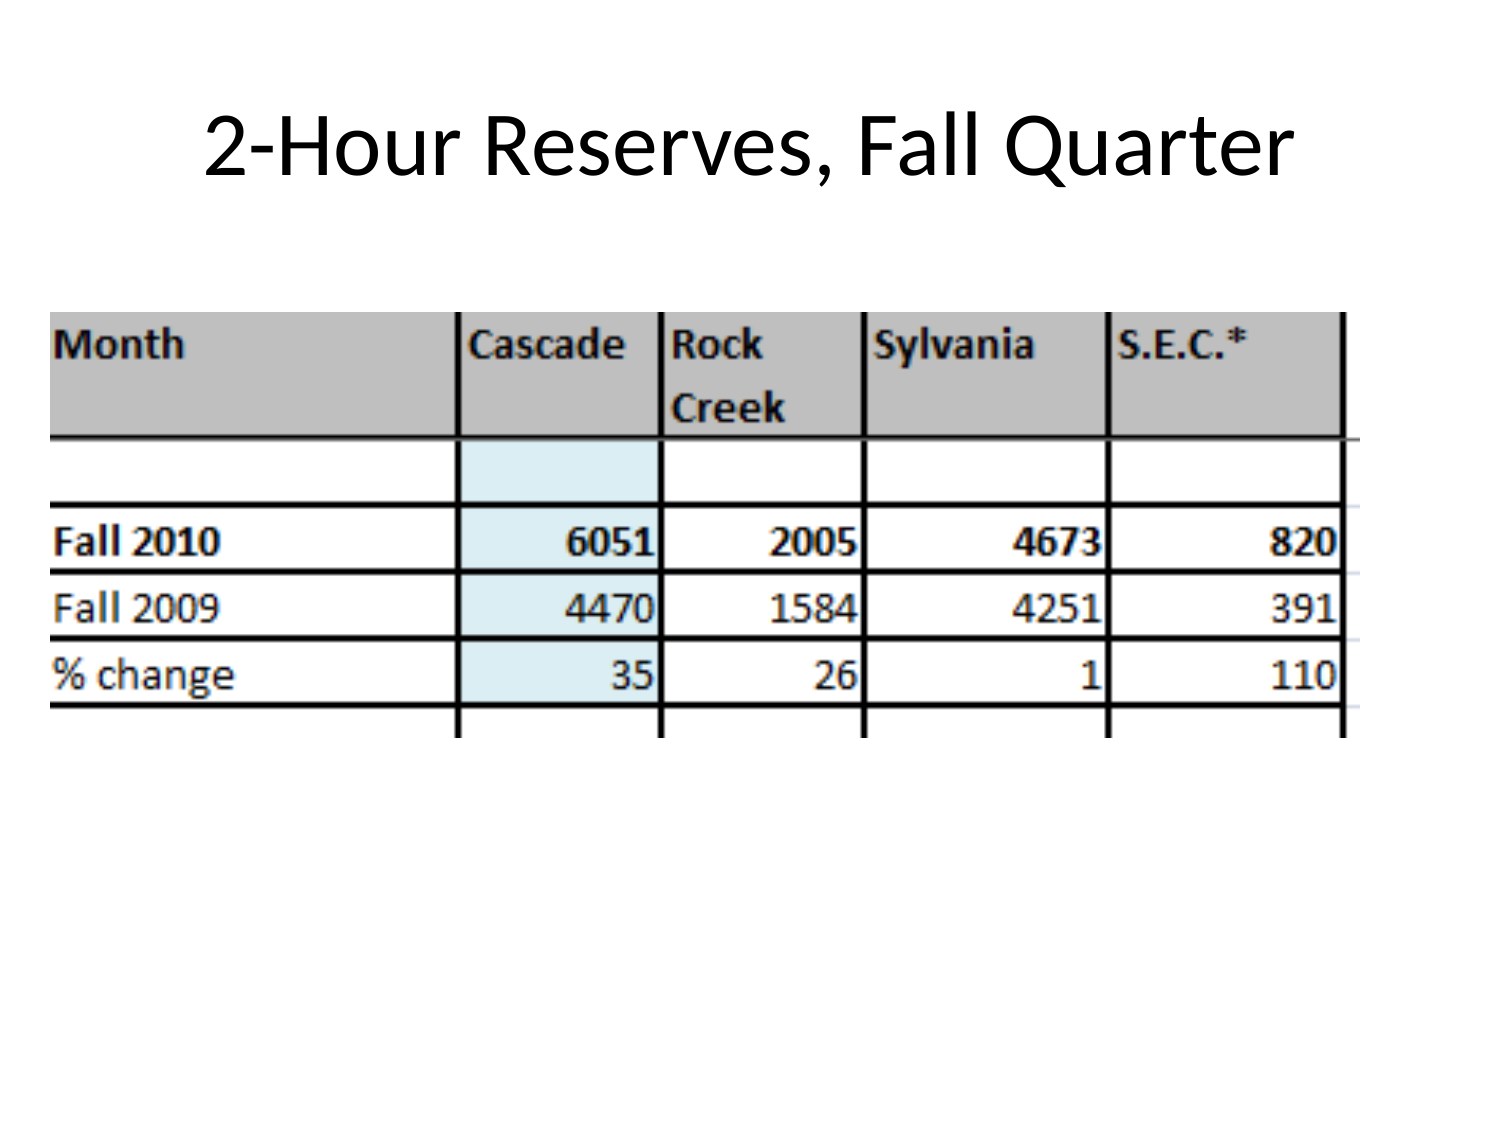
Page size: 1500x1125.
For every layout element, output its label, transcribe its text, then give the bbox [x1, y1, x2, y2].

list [49, 312, 1361, 738]
title 2-Hour Reserves, Fall Quarter [75, 45, 1425, 233]
